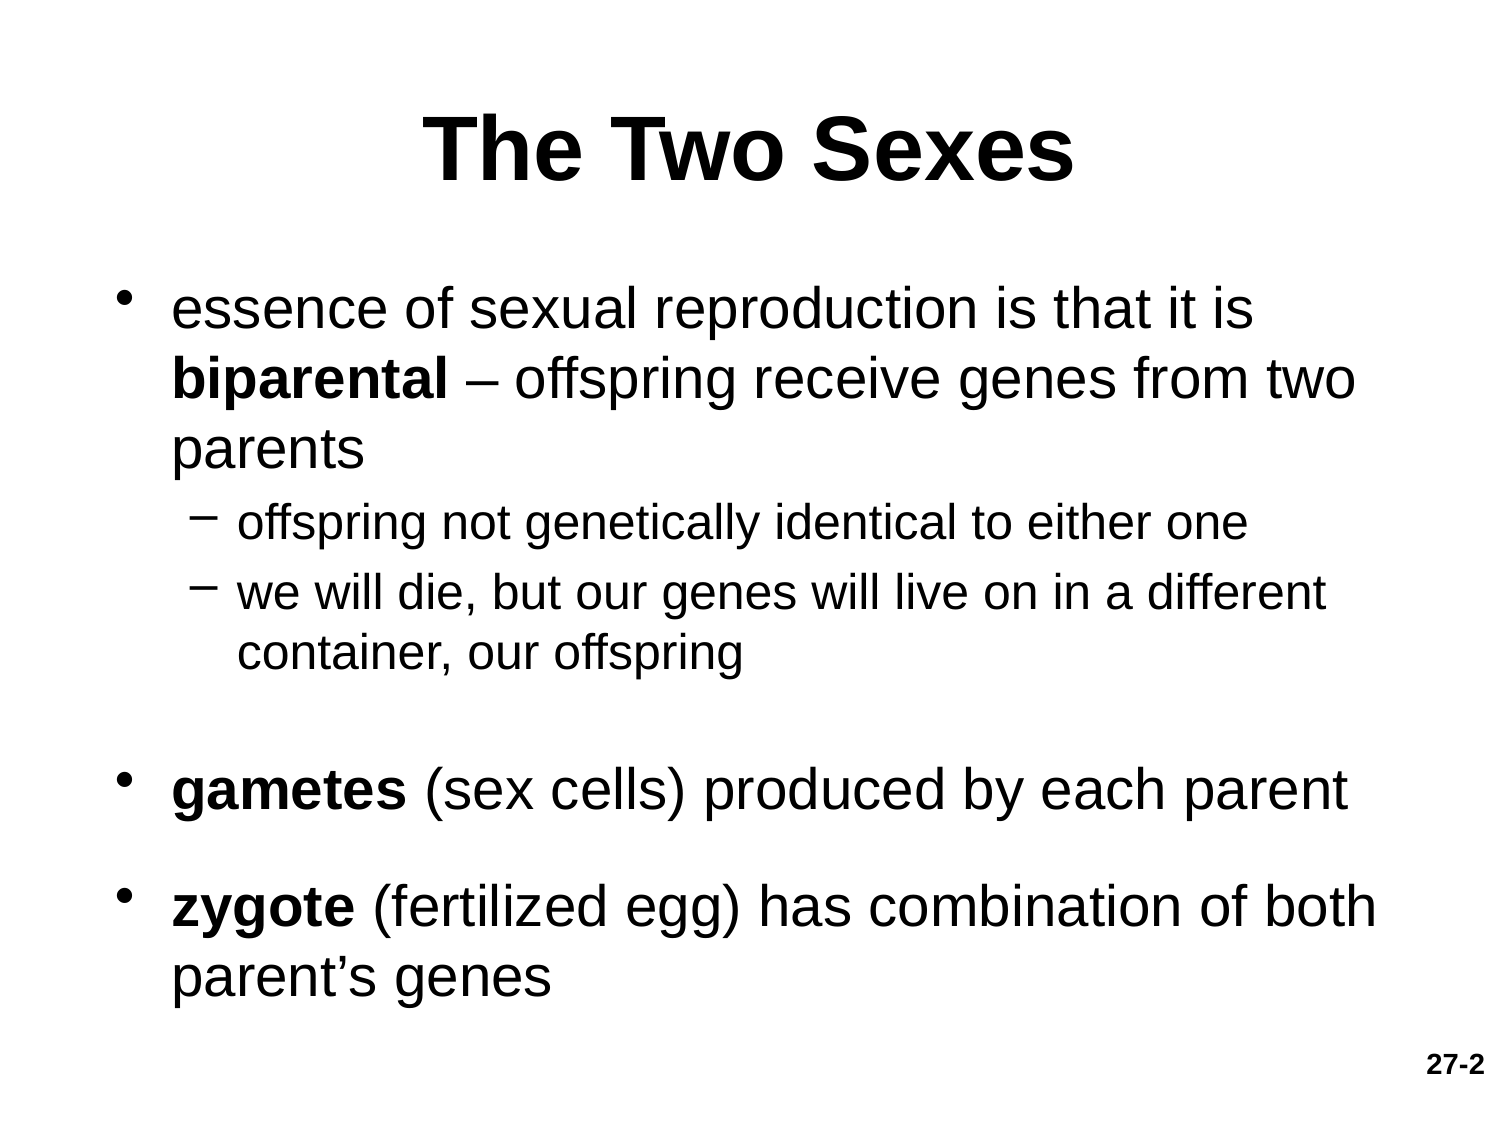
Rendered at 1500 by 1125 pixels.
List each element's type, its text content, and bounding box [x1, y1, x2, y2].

slide_number 27-2 [1362, 1037, 1500, 1125]
title The Two Sexes [0, 49, 1500, 238]
list essence of sexual reproduction is that it is biparental – offspring receive genes from two parents offspring not genetically identical to either one we will die, but our genes will live on in a different container, our offspring gametes (sex cells) produced by each parent zygote (fertilized egg) has combination of both parent’s genes [99, 262, 1438, 1088]
